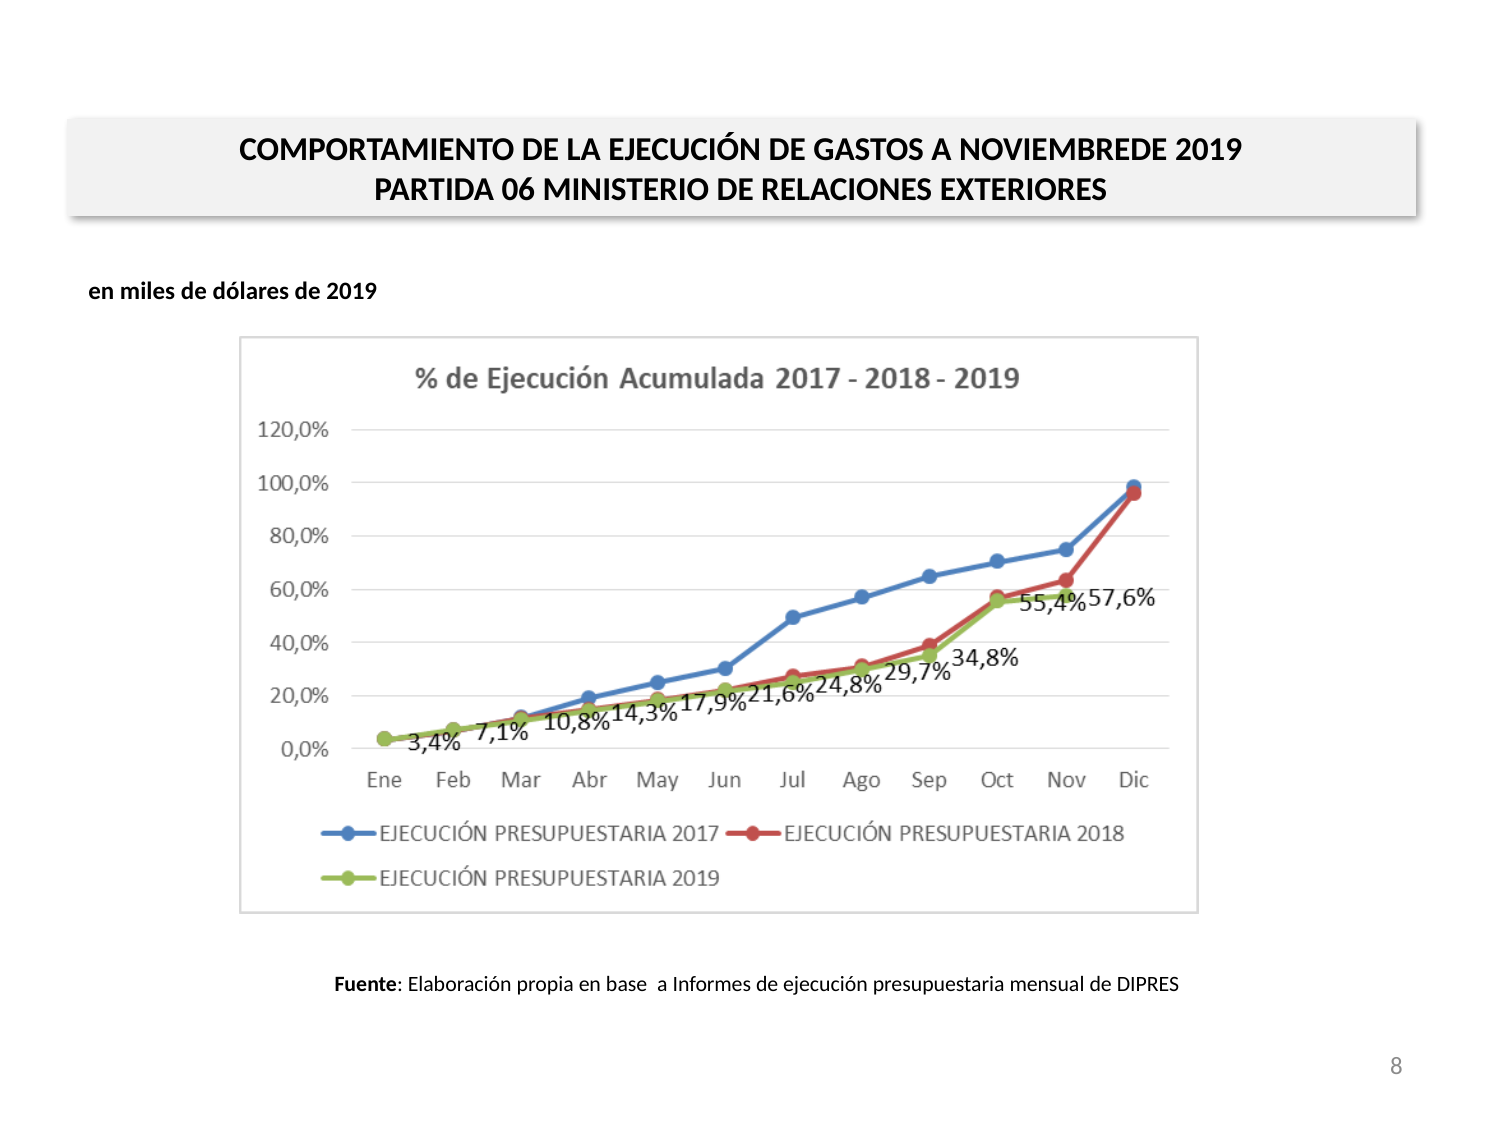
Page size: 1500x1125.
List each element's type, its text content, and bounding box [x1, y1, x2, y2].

text_box COMPORTAMIENTO DE LA EJECUCIÓN DE GASTOS A NOVIEMBREDE 2019 PARTIDA 06 MINISTERIO DE RELACIONES EXTERIORES [67, 119, 1415, 216]
text_box en miles de dólares de 2019 [73, 267, 393, 312]
picture [238, 336, 1199, 914]
slide_number 8 [1067, 1035, 1418, 1095]
footer Fuente: Elaboración propia en base a Informes de ejecución presupuestaria mensual de DIPRES [67, 952, 1447, 1013]
